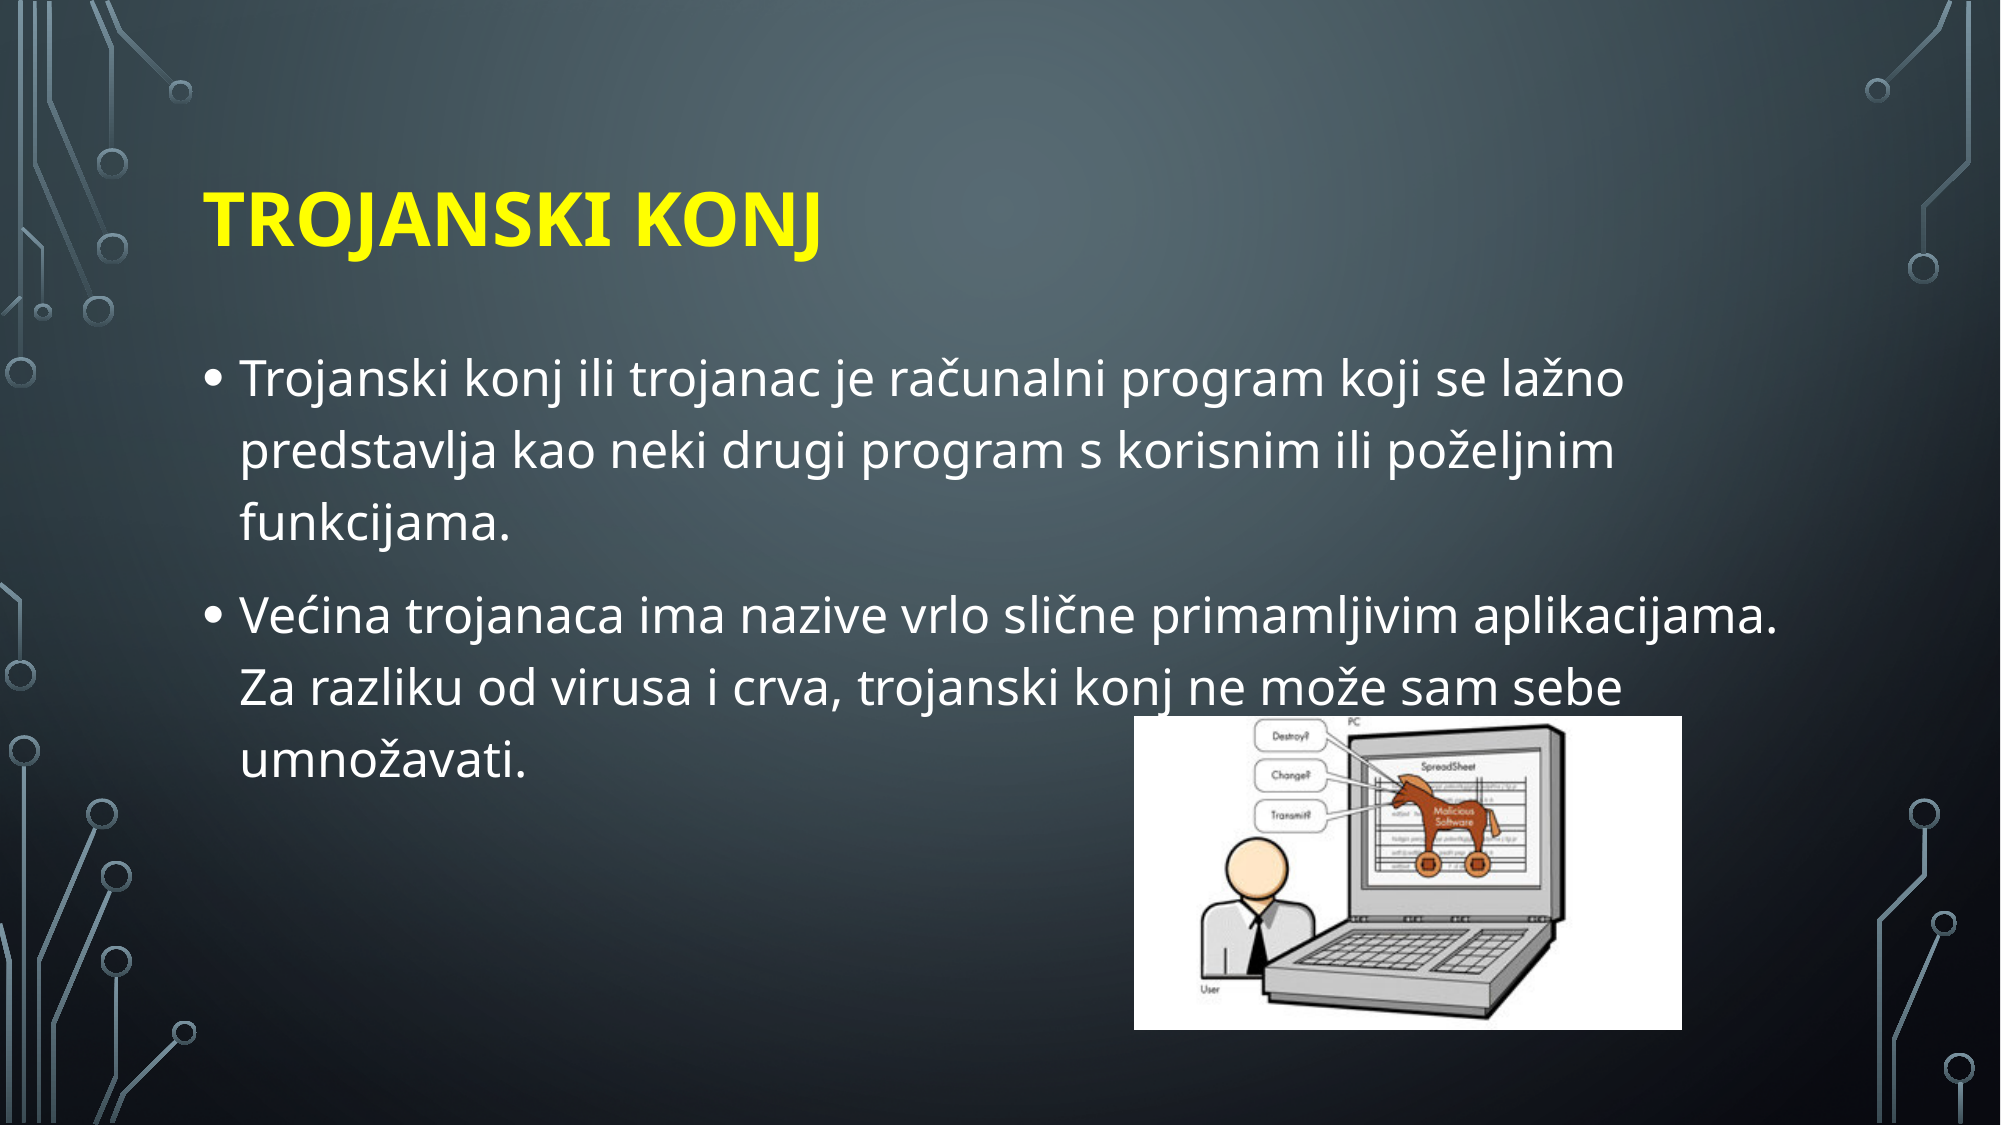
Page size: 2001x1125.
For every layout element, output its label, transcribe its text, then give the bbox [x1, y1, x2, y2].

title Trojanski konj [187, 101, 1813, 327]
list Trojanski konj ili trojanac je računalni program koji se lažno predstavlja kao neki drugi program s korisnim ili poželjnim funkcijama. Većina trojanaca ima nazive vrlo slične primamljivim aplikacijama. Za razliku od virusa i crva, trojanski konj ne može sam sebe umnožavati. [187, 327, 1813, 988]
picture [1134, 716, 1682, 1030]
